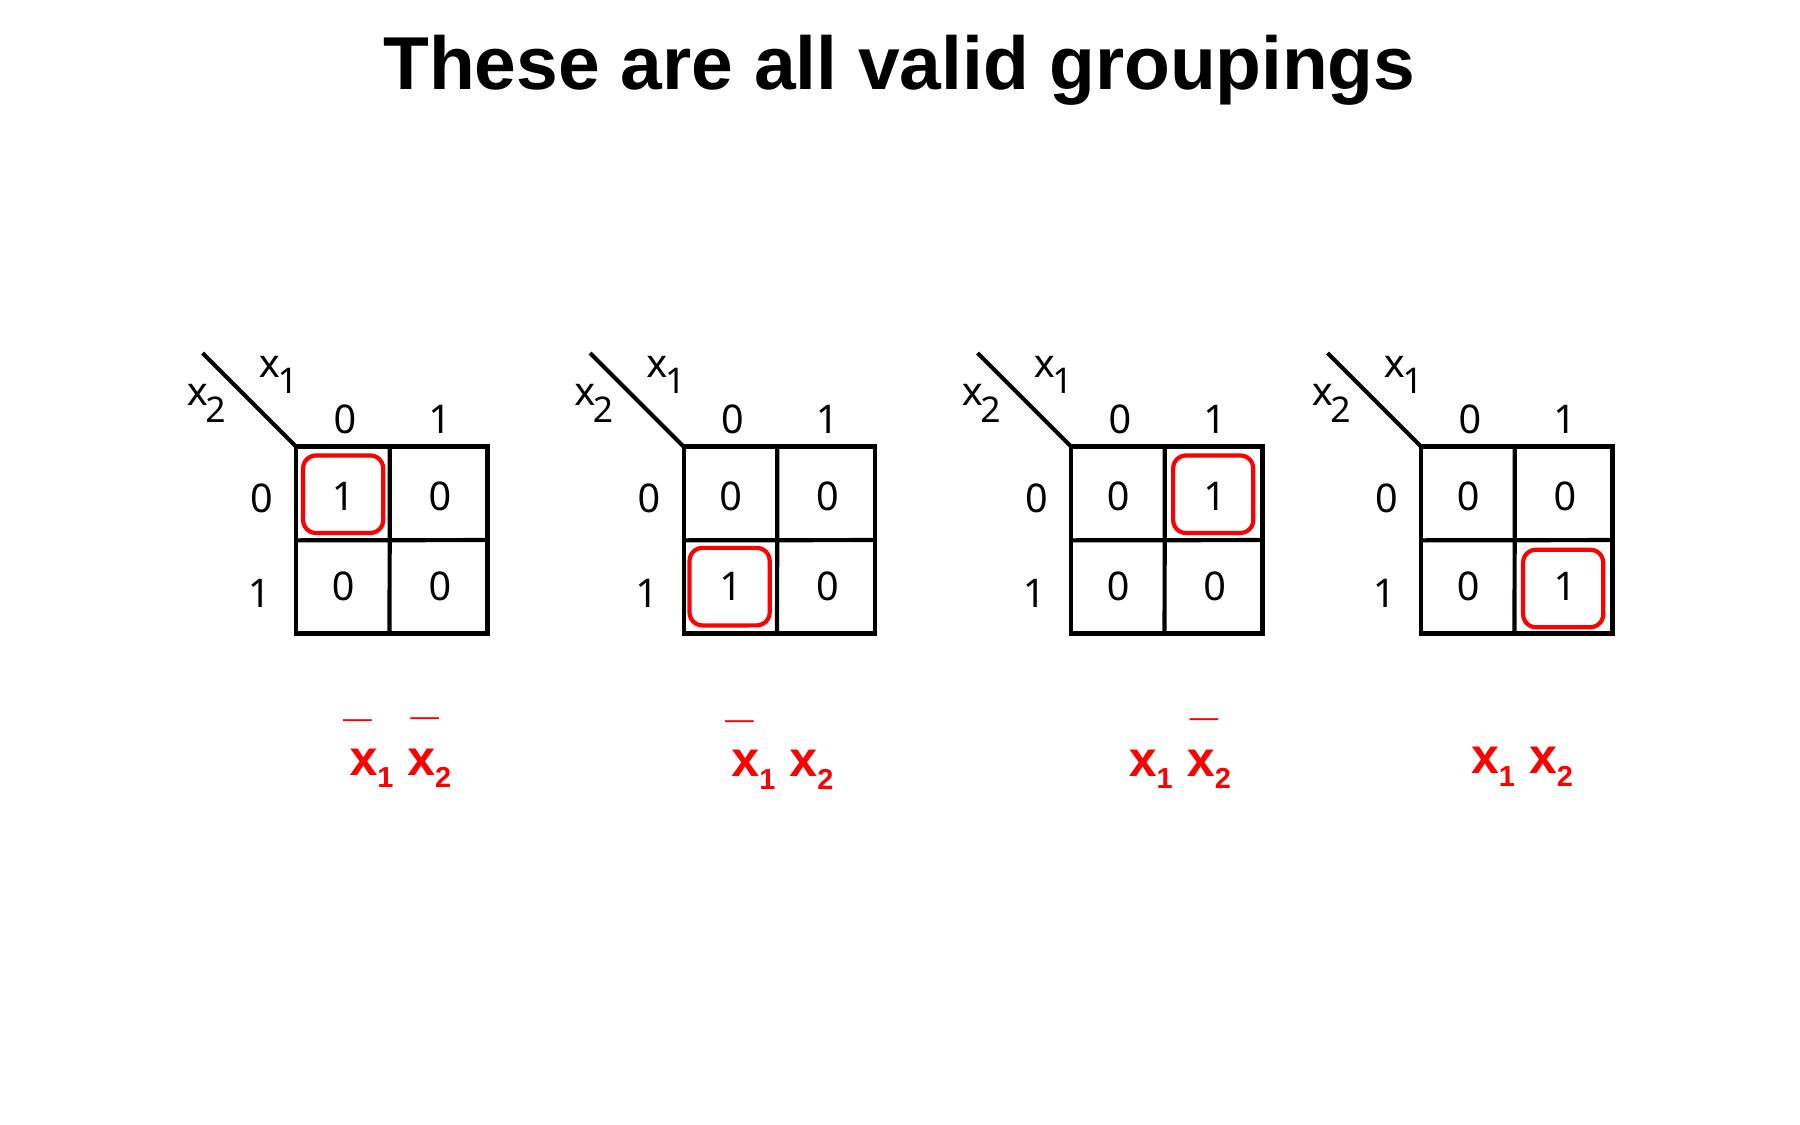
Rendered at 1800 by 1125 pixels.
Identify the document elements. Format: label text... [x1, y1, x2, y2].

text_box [1052, 656, 1308, 795]
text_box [655, 658, 910, 796]
text_box x1 x2 [1395, 716, 1650, 800]
title These are all valid groupings [150, 3, 1650, 116]
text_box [187, 337, 488, 634]
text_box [273, 656, 528, 794]
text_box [1312, 337, 1613, 634]
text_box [962, 337, 1263, 634]
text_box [574, 337, 876, 634]
